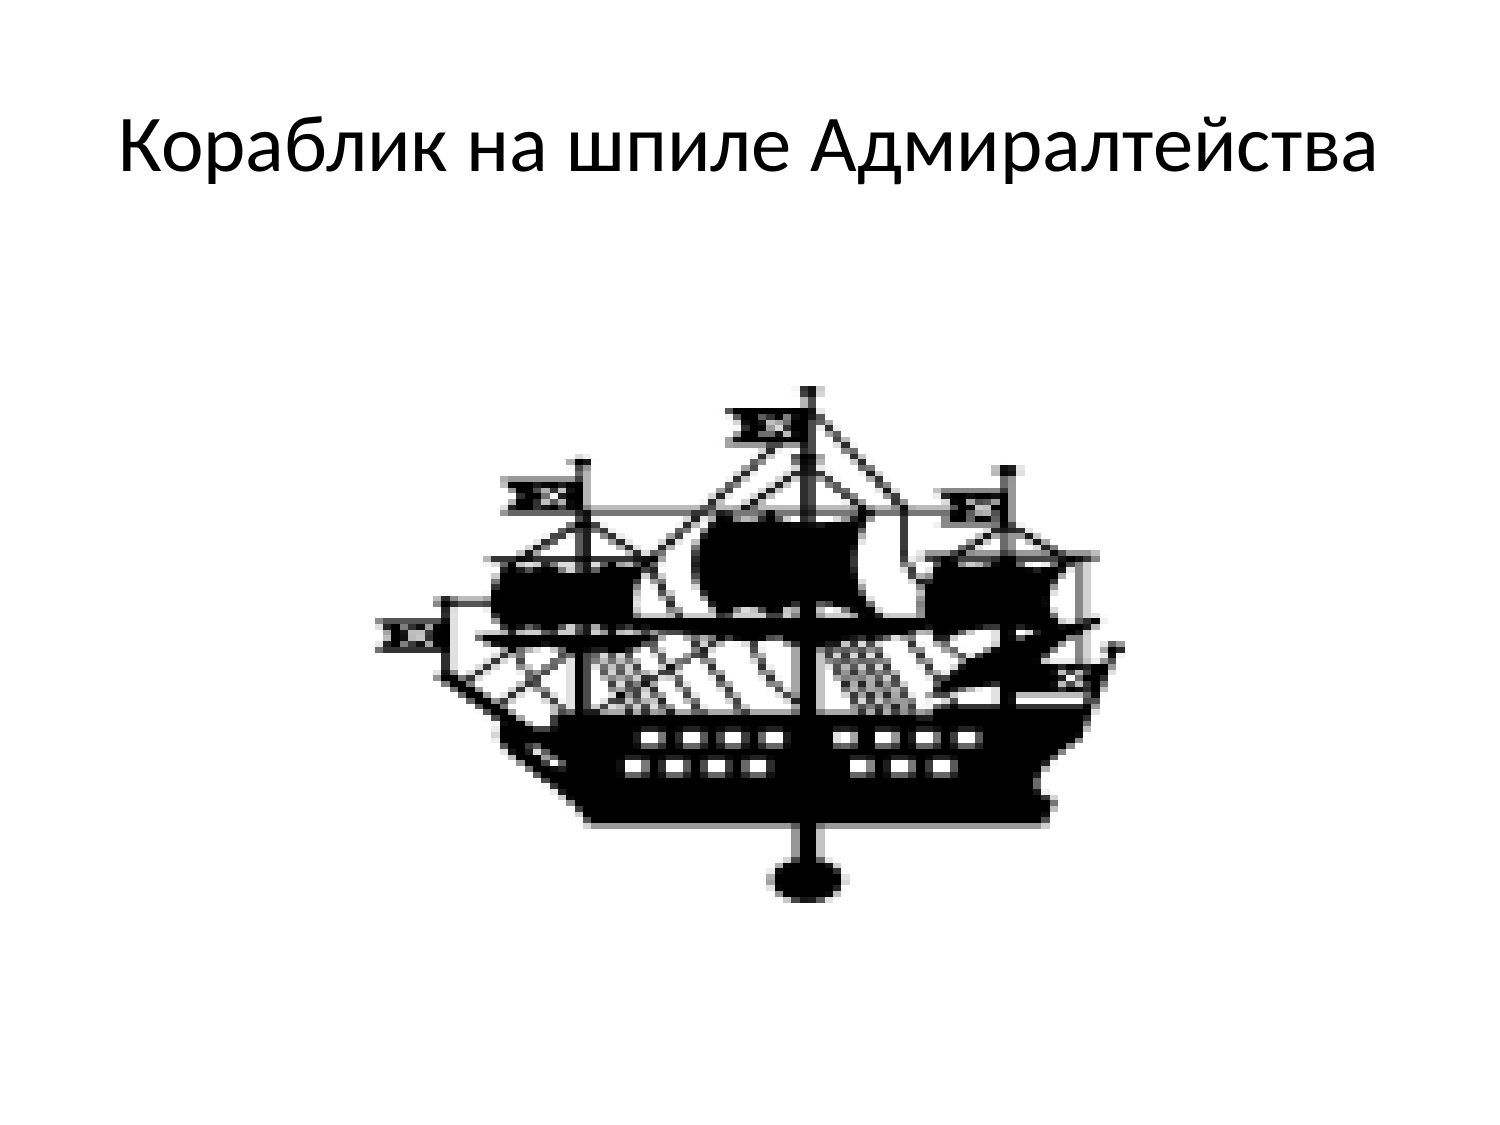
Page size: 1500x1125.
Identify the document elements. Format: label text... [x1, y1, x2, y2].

title Кораблик на шпиле Адмиралтейства [75, 45, 1425, 233]
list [374, 386, 1126, 903]
